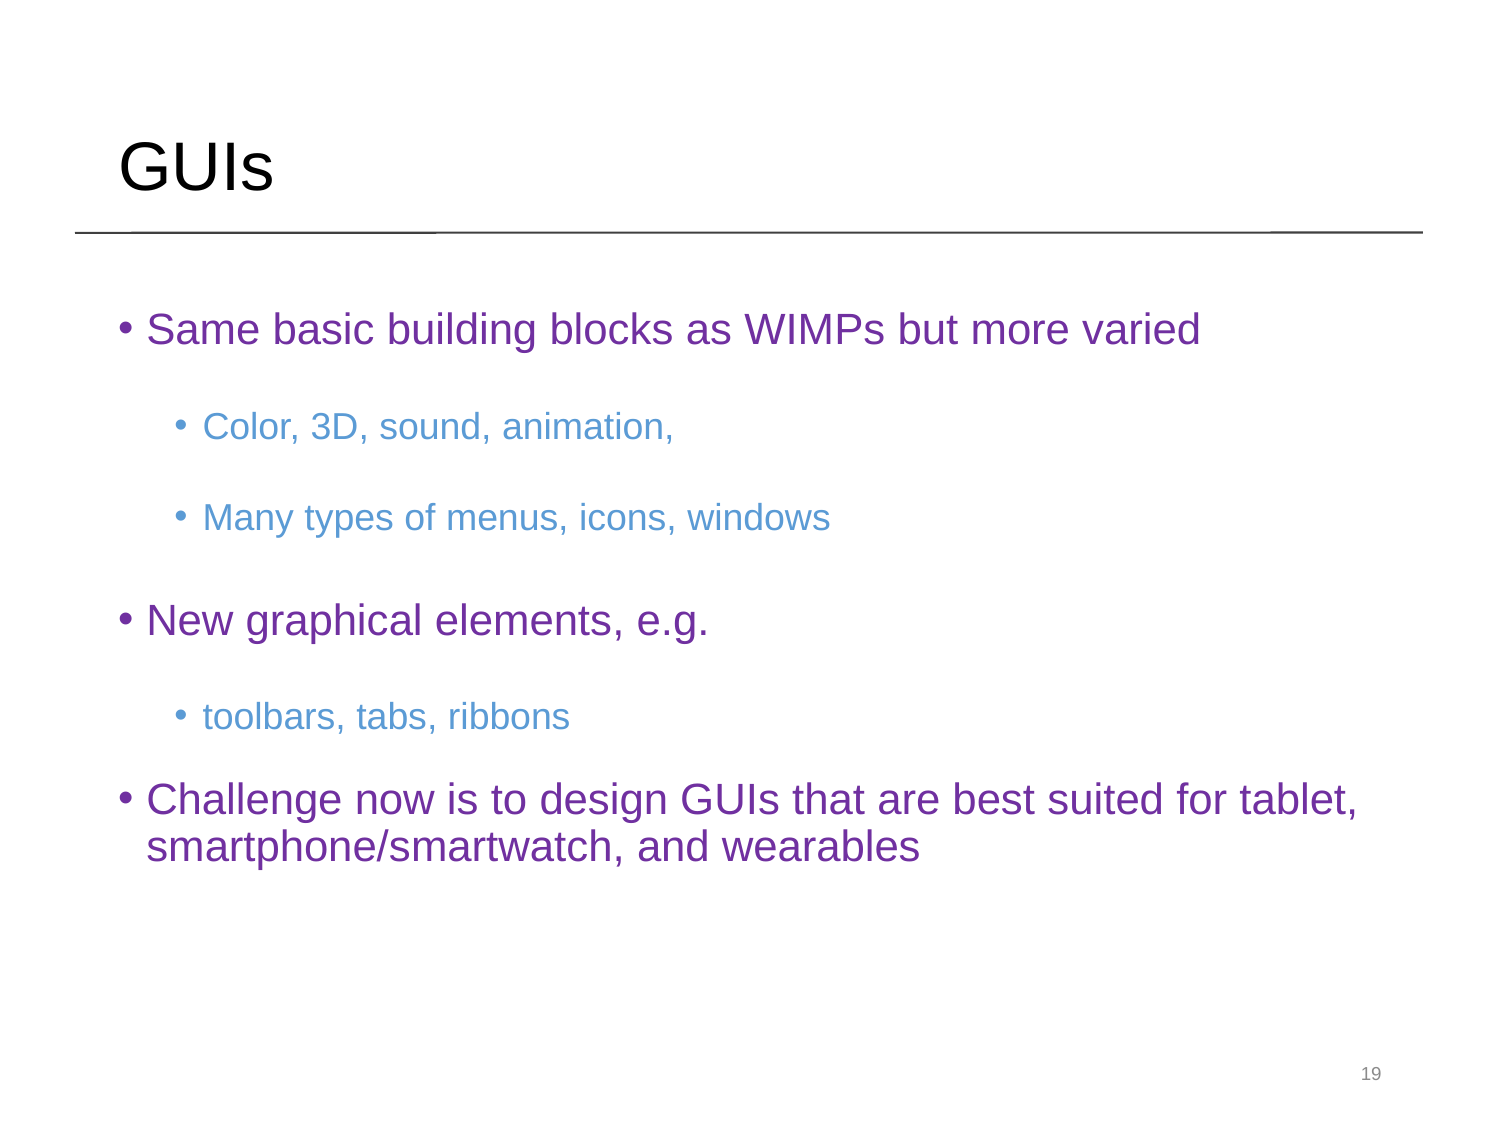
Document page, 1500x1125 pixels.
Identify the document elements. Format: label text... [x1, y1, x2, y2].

slide_number 19 [1059, 1042, 1397, 1103]
title GUIs [103, 59, 1397, 278]
list Same basic building blocks as WIMPs but more varied Color, 3D, sound, animation, Many types of menus, icons, windows New graphical elements, e.g. toolbars, tabs, ribbons Challenge now is to design GUIs that are best suited for tablet, smartphone/smartwatch, and wearables [103, 299, 1397, 1014]
